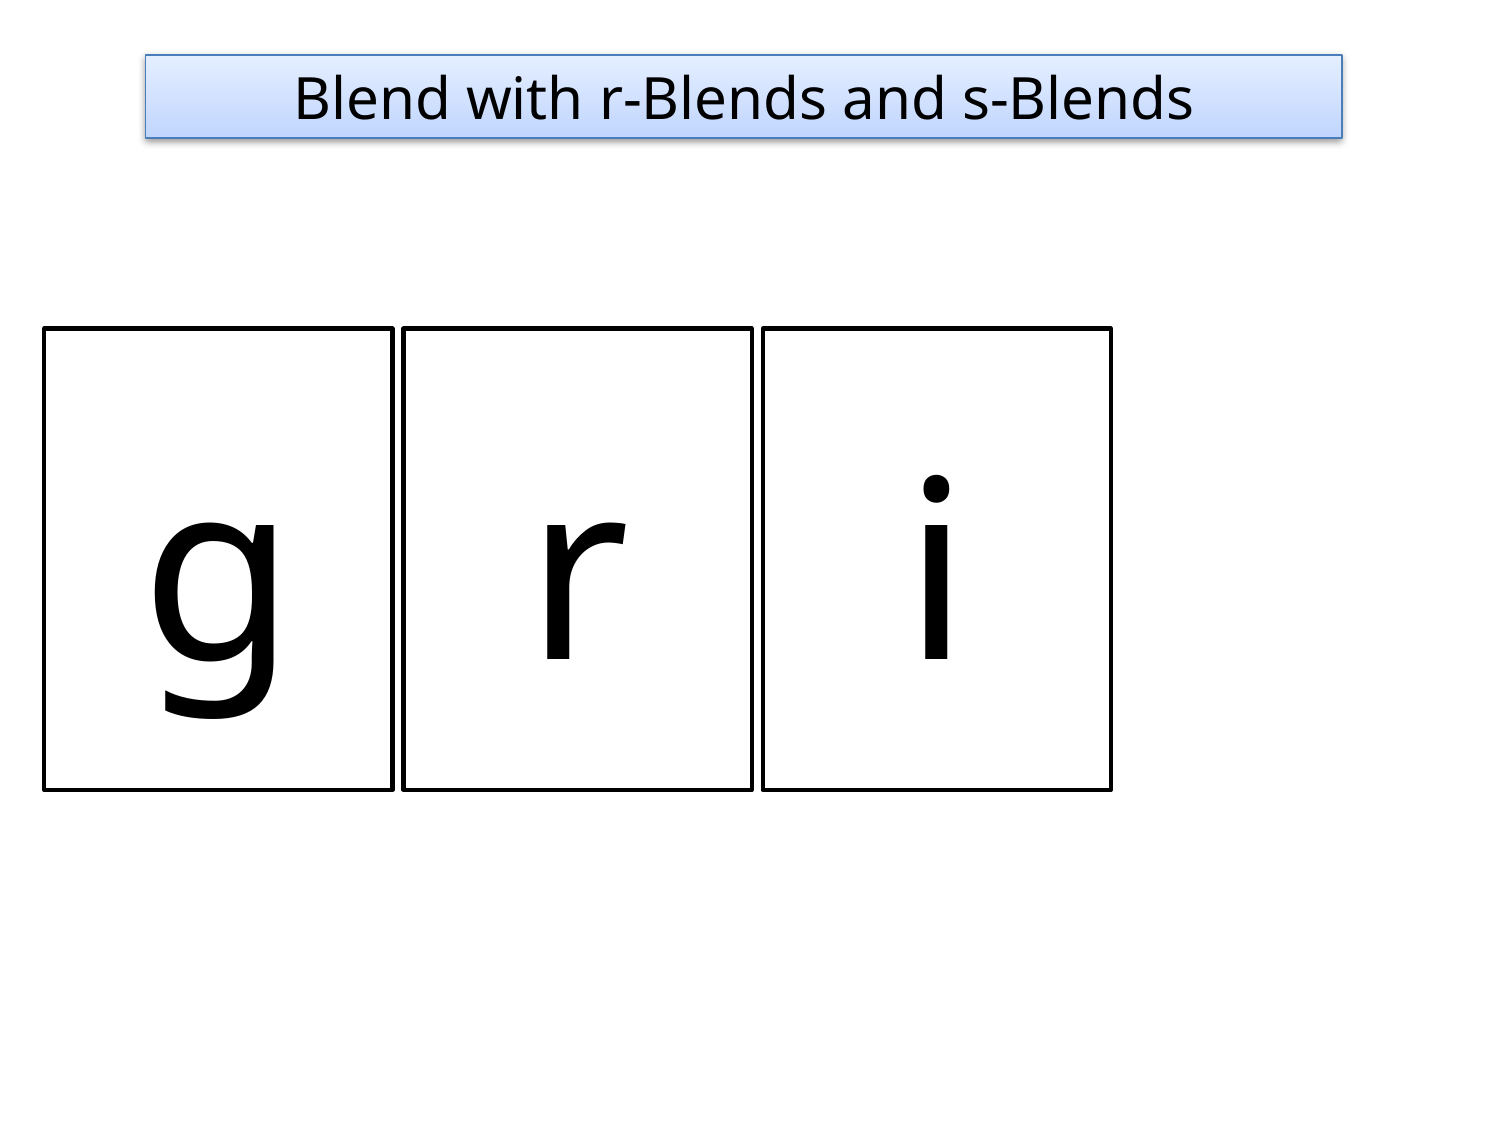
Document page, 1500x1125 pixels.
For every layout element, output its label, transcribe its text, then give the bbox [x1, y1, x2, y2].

text_box Blend with r-Blends and s-Blends [145, 54, 1343, 139]
text_box g [42, 326, 395, 792]
text_box r [401, 326, 754, 792]
text_box i [761, 326, 1113, 792]
